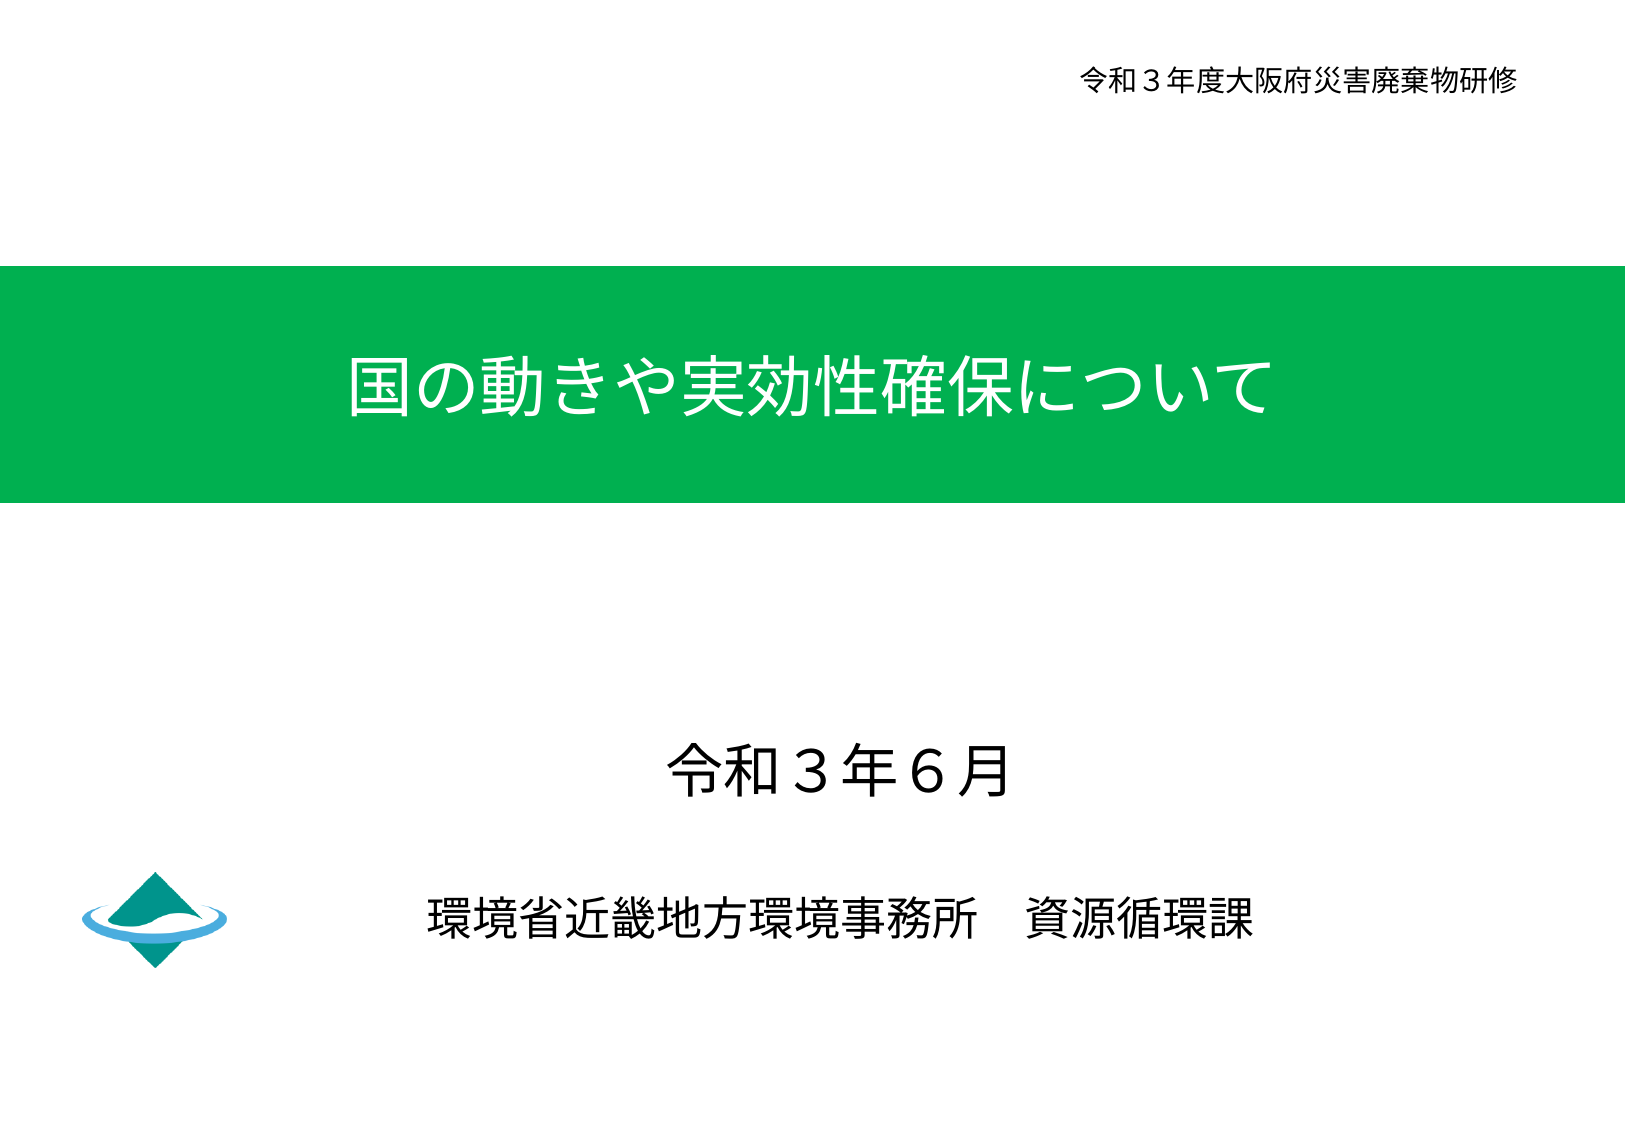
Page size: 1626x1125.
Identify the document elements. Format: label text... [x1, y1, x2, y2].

text_box 令和３年度大阪府災害廃棄物研修 [1007, 54, 1591, 105]
text_box 環境省近畿地方環境事務所 資源循環課 [202, 850, 1479, 990]
picture [82, 872, 227, 968]
text_box 国の動きや実効性確保について [0, 266, 1625, 503]
text_box 令和３年６月 [431, 714, 1250, 824]
